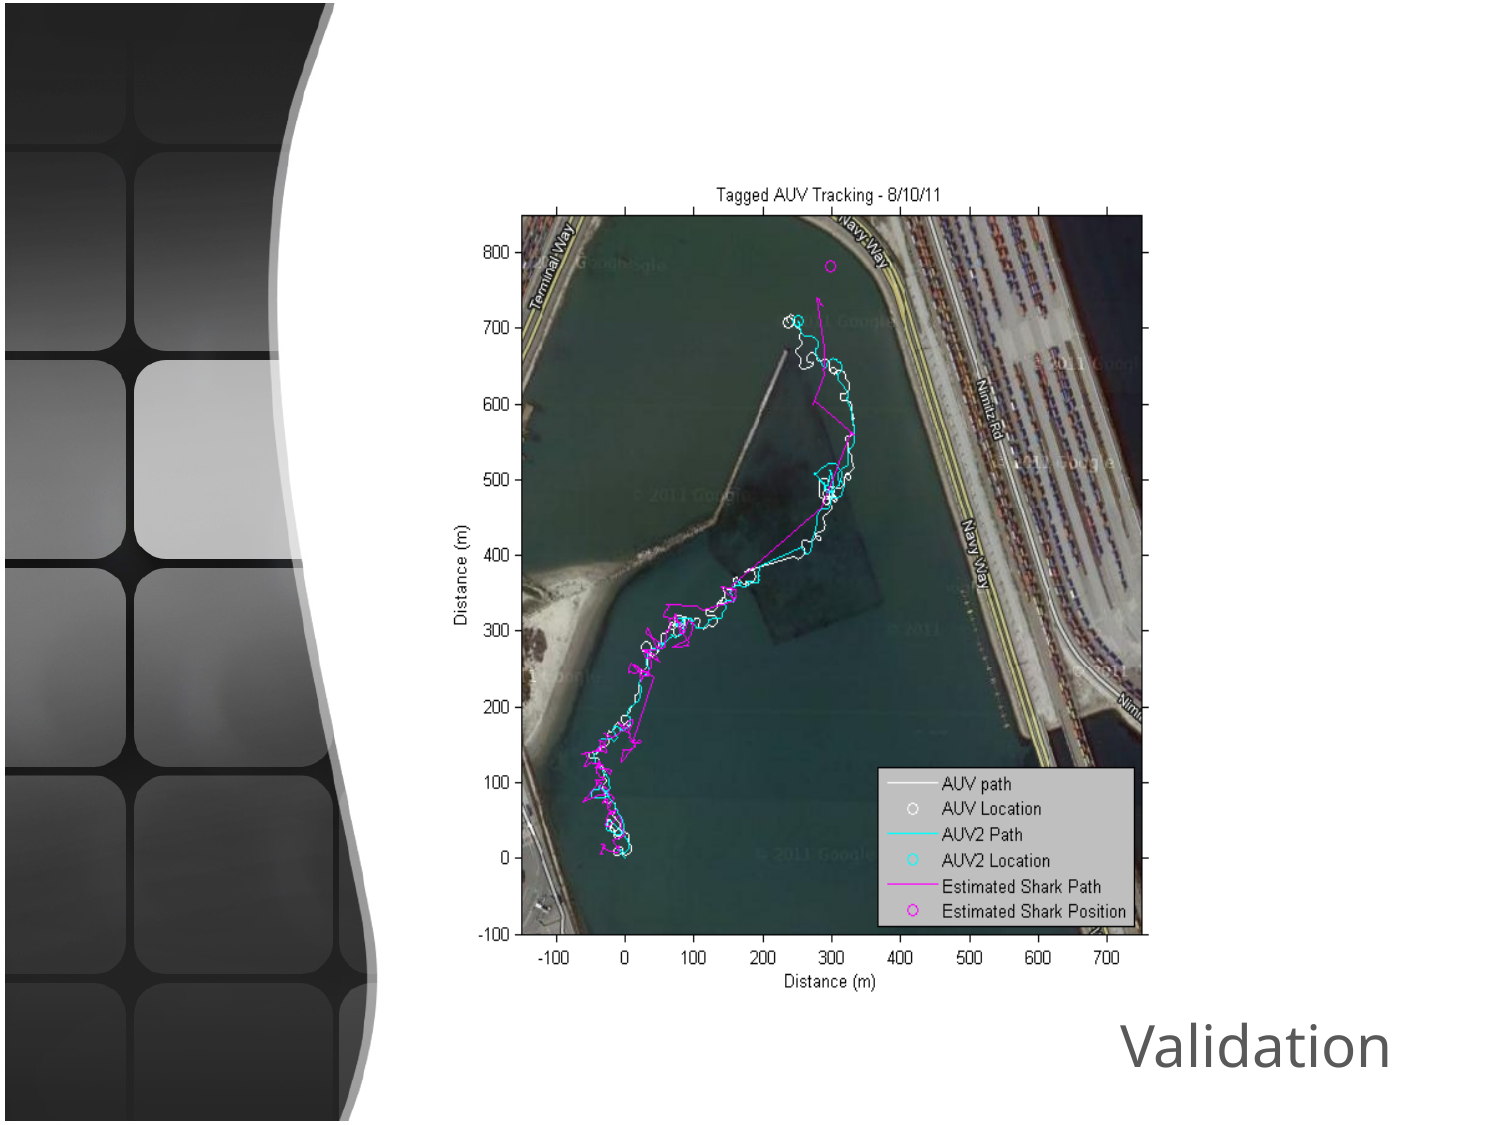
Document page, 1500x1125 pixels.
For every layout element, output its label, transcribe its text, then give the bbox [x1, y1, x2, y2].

text_box Validation [1012, 950, 1500, 1125]
picture [0, 0, 1500, 1125]
